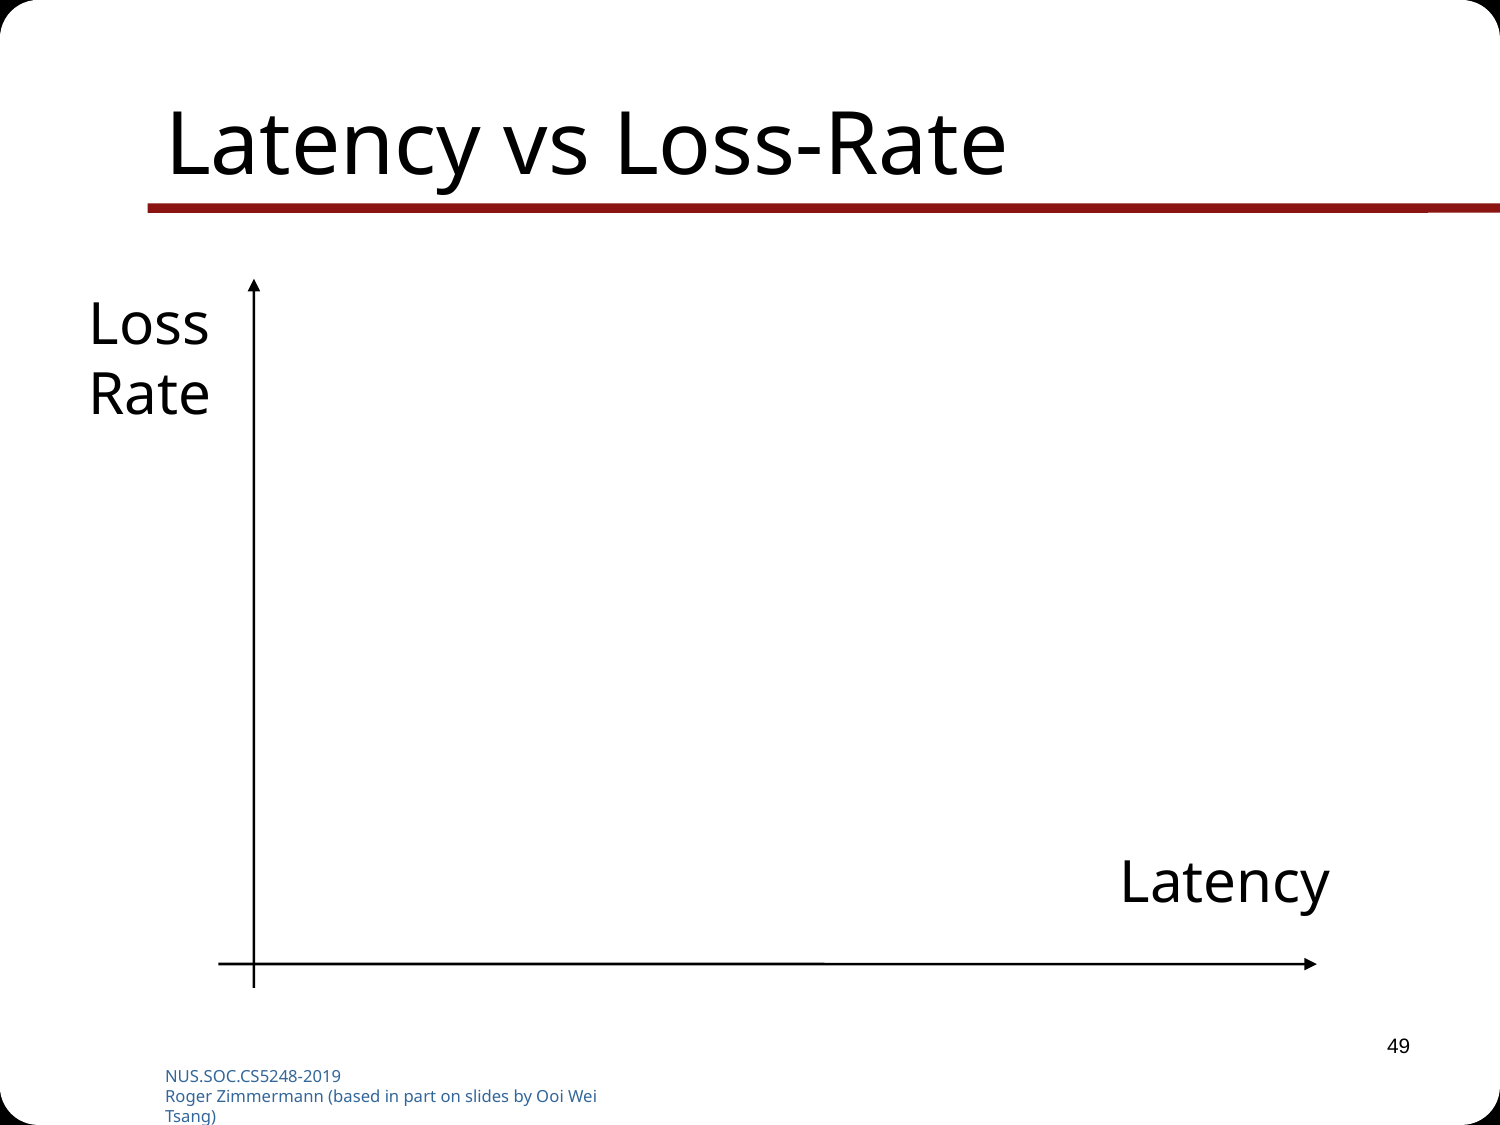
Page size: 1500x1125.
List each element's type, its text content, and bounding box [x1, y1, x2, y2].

title Latency vs Loss-Rate [149, 45, 1426, 234]
text_box Latency [1104, 836, 1346, 922]
slide_number NUS.SOC.CS5248-2019 Roger Zimmermann (based in part on slides by Ooi Wei Tsang) [149, 1058, 549, 1101]
text_box Loss Rate [73, 278, 227, 434]
slide_number 49 [1112, 1024, 1426, 1101]
text_box [247, 278, 261, 988]
text_box [254, 957, 1317, 971]
footer [549, 1024, 1038, 1101]
